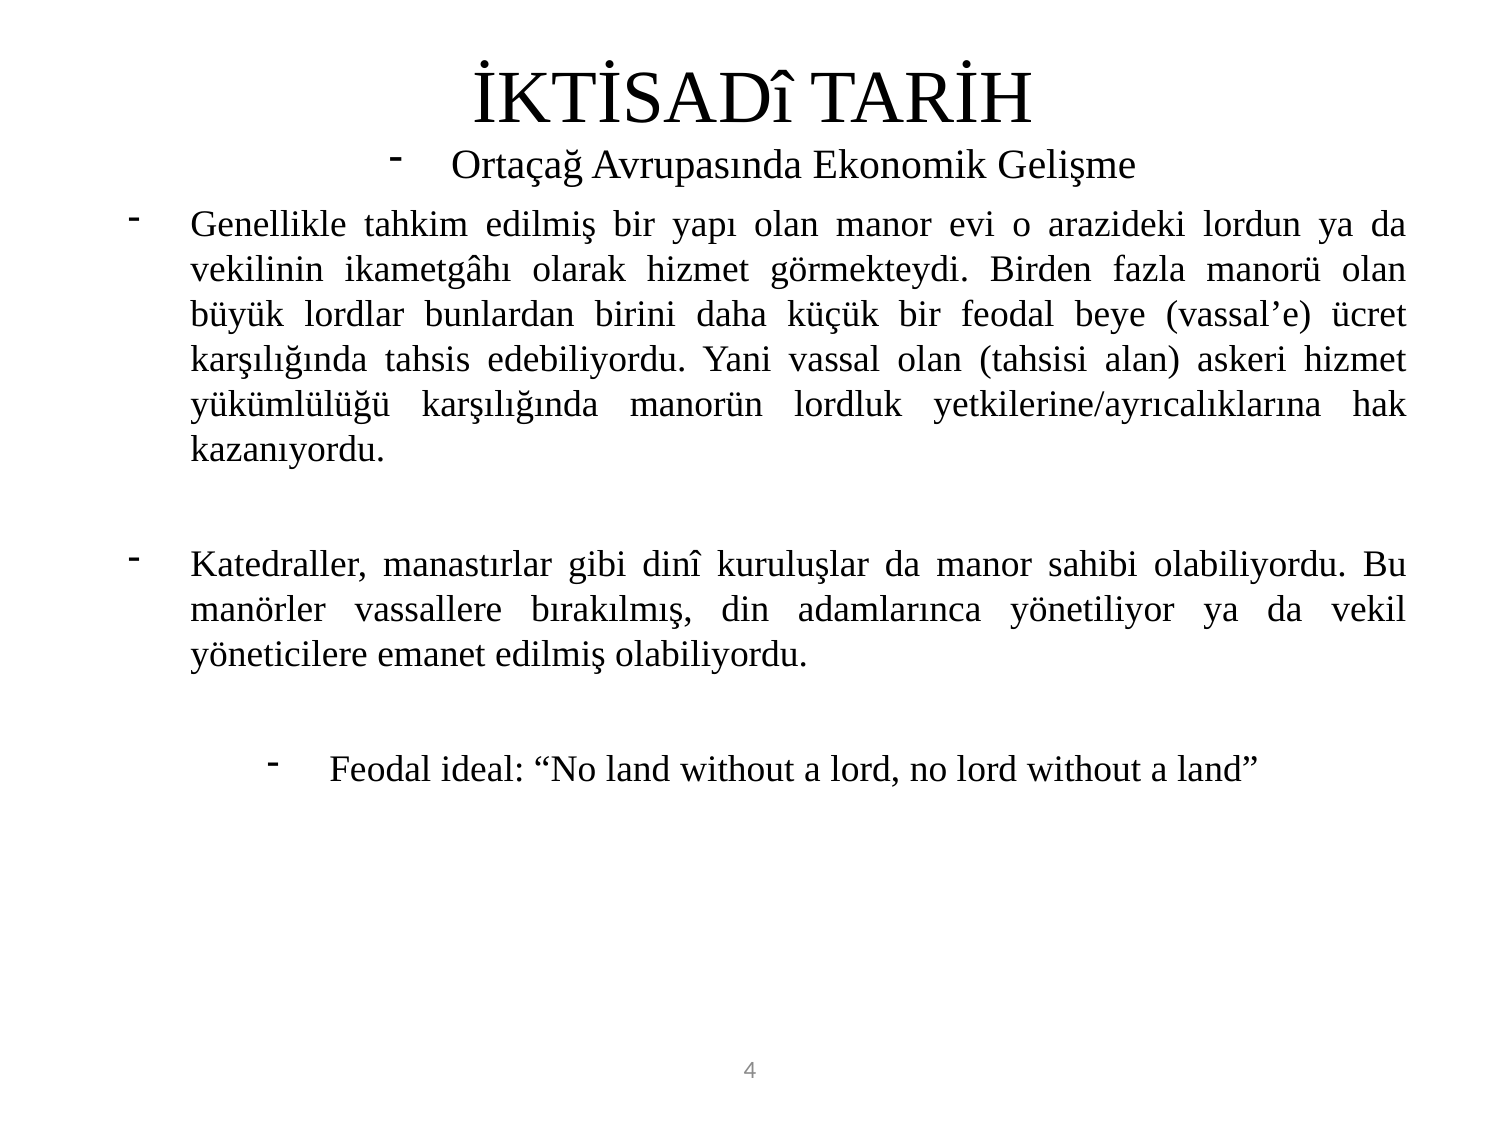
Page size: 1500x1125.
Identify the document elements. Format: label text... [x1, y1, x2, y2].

title İKTİSADî TARİH [312, 42, 1194, 121]
slide_number 4 [705, 1038, 795, 1125]
list Ortaçağ Avrupasında Ekonomik Gelişme Genellikle tahkim edilmiş bir yapı olan manor evi o arazideki lordun ya da vekilinin ikametgâhı olarak hizmet görmekteydi. Birden fazla manorü olan büyük lordlar bunlardan birini daha küçük bir feodal beye (vassal’e) ücret karşılığında tahsis edebiliyordu. Yani vassal olan (tahsisi alan) askeri hizmet yükümlülüğü karşılığında manorün lordluk yetkilerine/ayrıcalıklarına hak kazanıyordu. Katedraller, manastırlar gibi dinî kuruluşlar da manor sahibi olabiliyordu. Bu manörler vassallere bırakılmış, din adamlarınca yönetiliyor ya da vekil yöneticilere emanet edilmiş olabiliyordu. Feodal ideal: “No land without a lord, no lord without a land” [100, 121, 1424, 1098]
